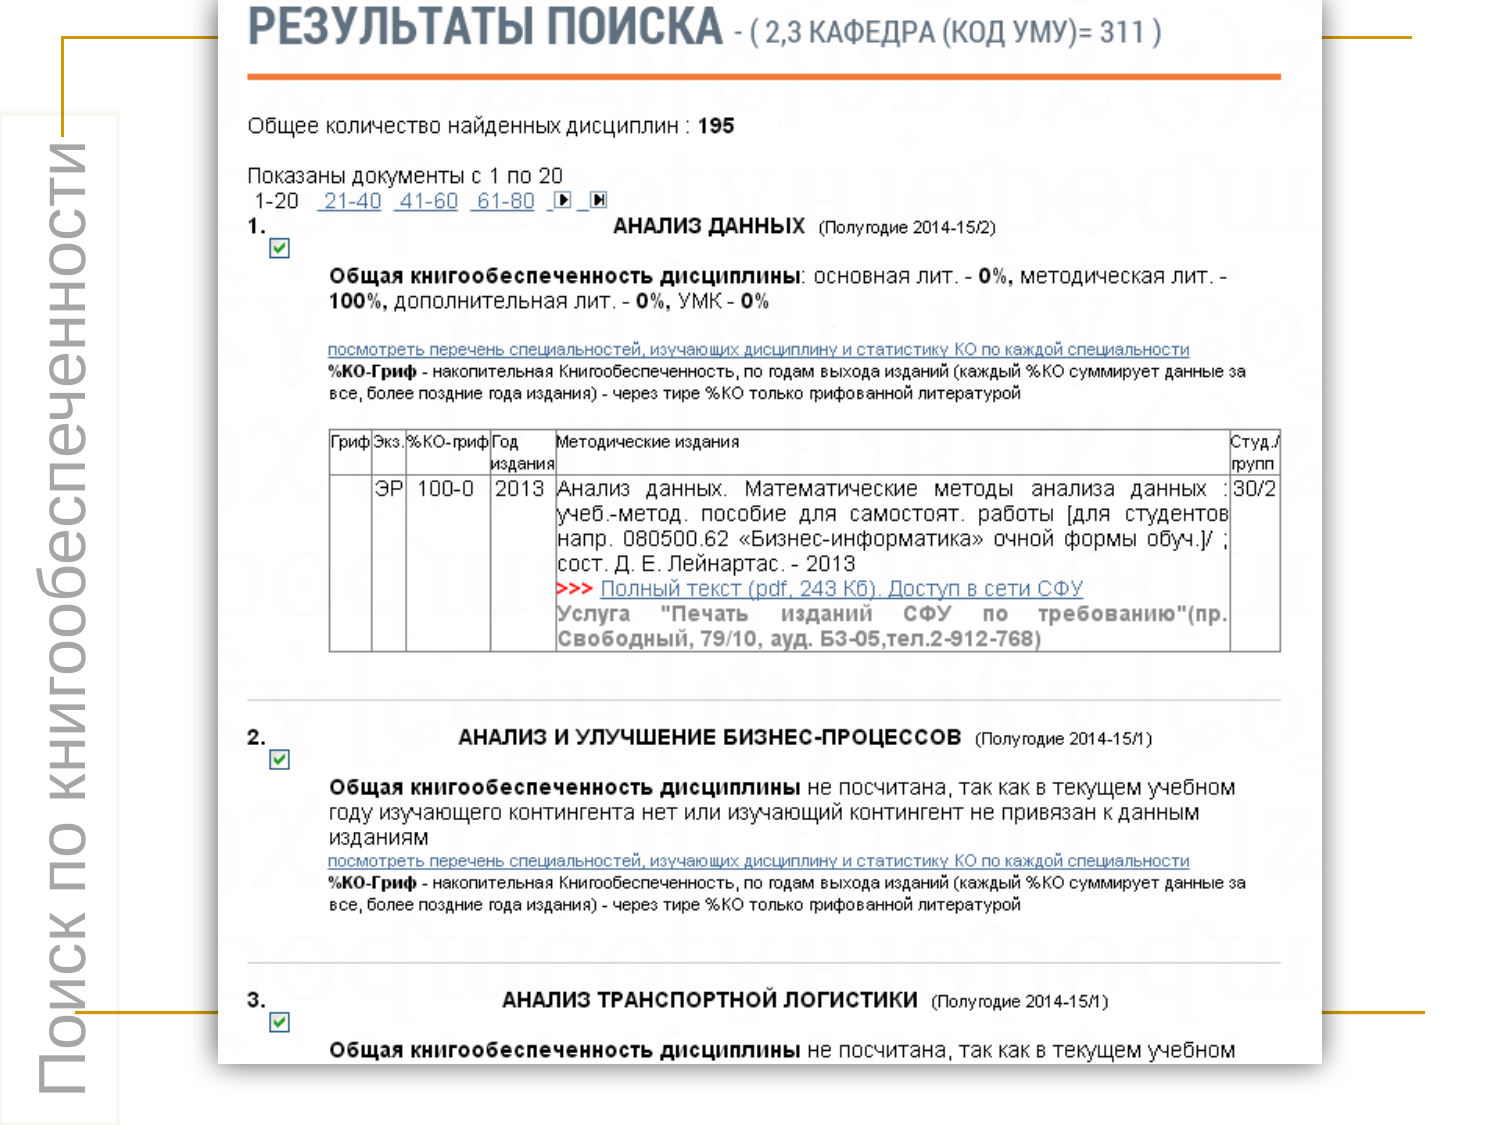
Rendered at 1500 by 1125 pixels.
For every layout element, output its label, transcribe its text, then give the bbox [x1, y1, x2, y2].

text_box Поиск по книгообеспеченности [0, 111, 120, 1125]
picture [218, 0, 1322, 1065]
